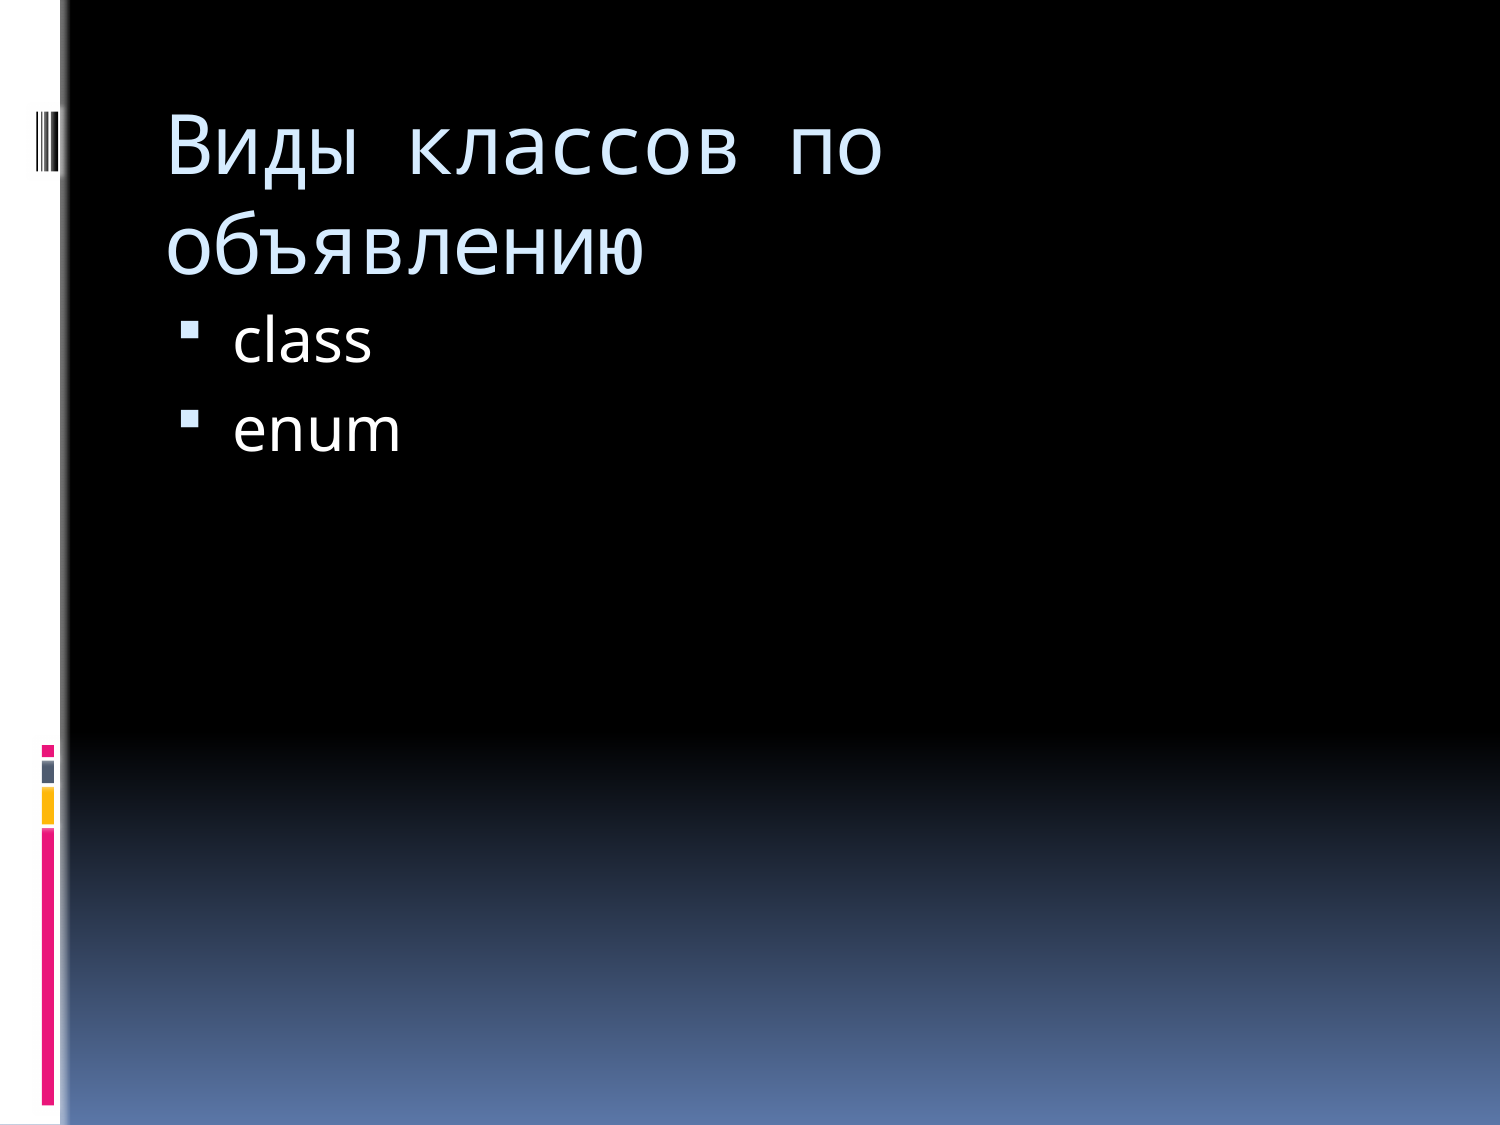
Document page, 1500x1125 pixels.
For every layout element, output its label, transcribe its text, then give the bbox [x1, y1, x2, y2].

list class enum [150, 292, 1425, 1043]
title Виды классов по объявлению [150, 83, 1425, 234]
